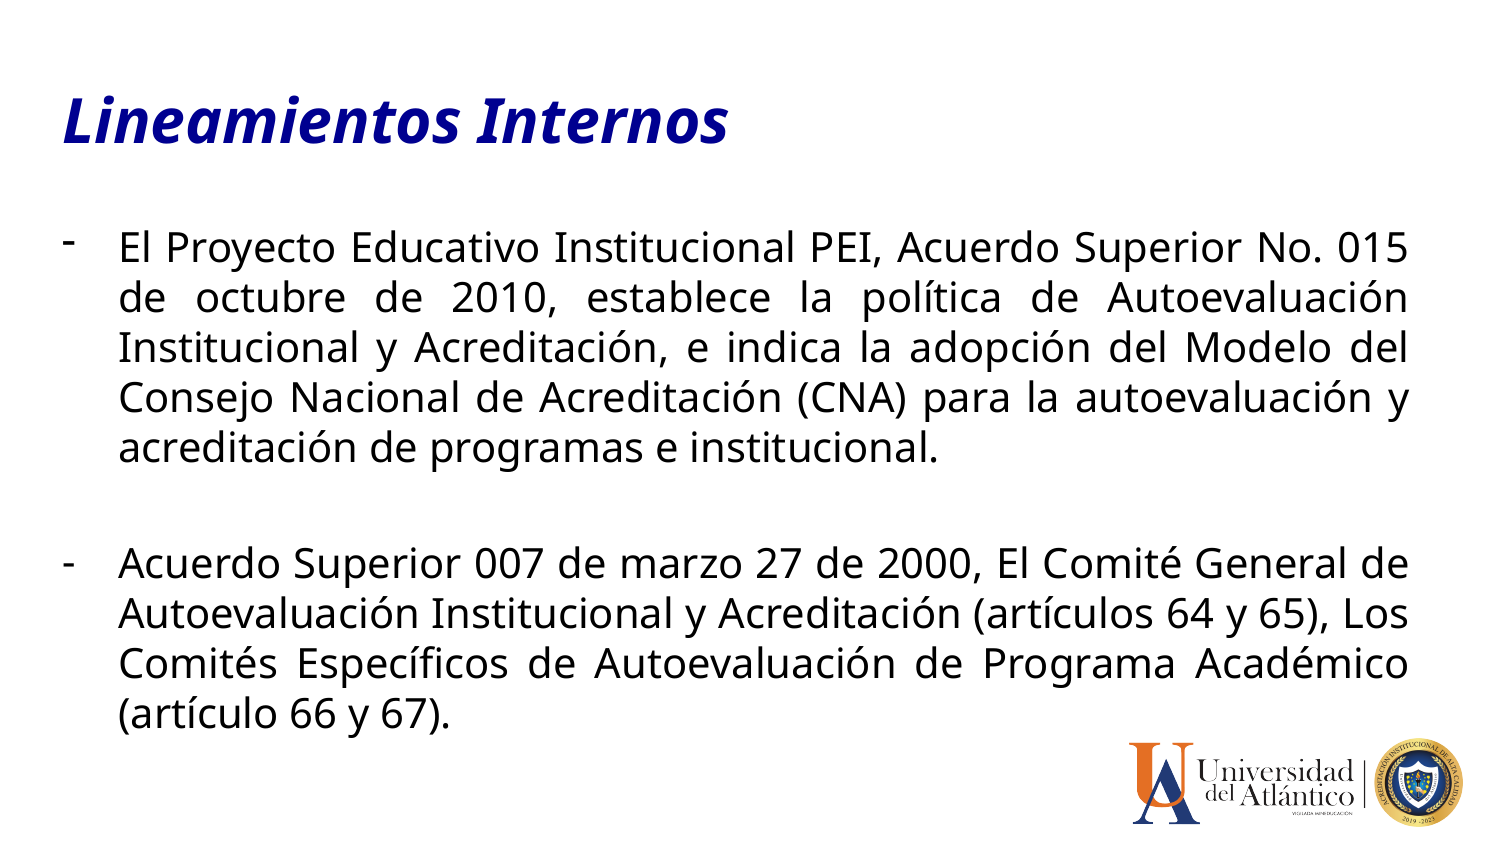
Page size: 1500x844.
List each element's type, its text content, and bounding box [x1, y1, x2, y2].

list El Proyecto Educativo Institucional PEI, Acuerdo Superior No. 015 de octubre de 2010, establece la política de Autoevaluación Institucional y Acreditación, e indica la adopción del Modelo del Consejo Nacional de Acreditación (CNA) para la autoevaluación y acreditación de programas e institucional. Acuerdo Superior 007 de marzo 27 de 2000, El Comité General de Autoevaluación Institucional y Acreditación (artículos 64 y 65), Los Comités Específicos de Autoevaluación de Programa Académico (artículo 66 y 67). [47, 212, 1425, 734]
text_box Lineamientos Internos [47, 79, 1008, 159]
picture [1129, 738, 1463, 827]
